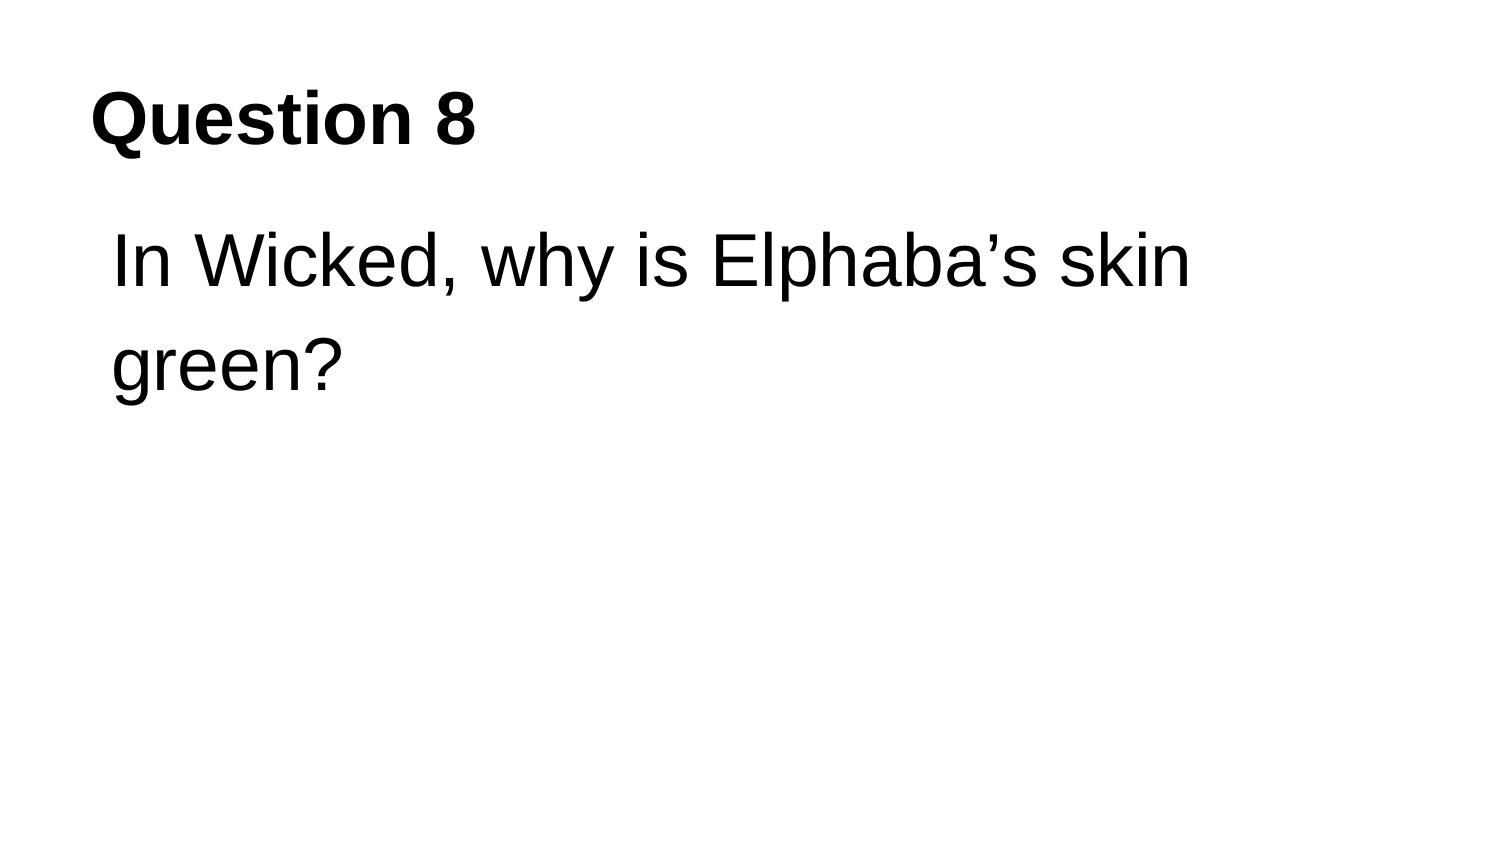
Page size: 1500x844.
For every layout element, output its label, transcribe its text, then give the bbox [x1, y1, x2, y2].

title Question 8 [75, 33, 1425, 175]
text_box In Wicked, why is Elphaba’s skin green? [95, 183, 1254, 762]
